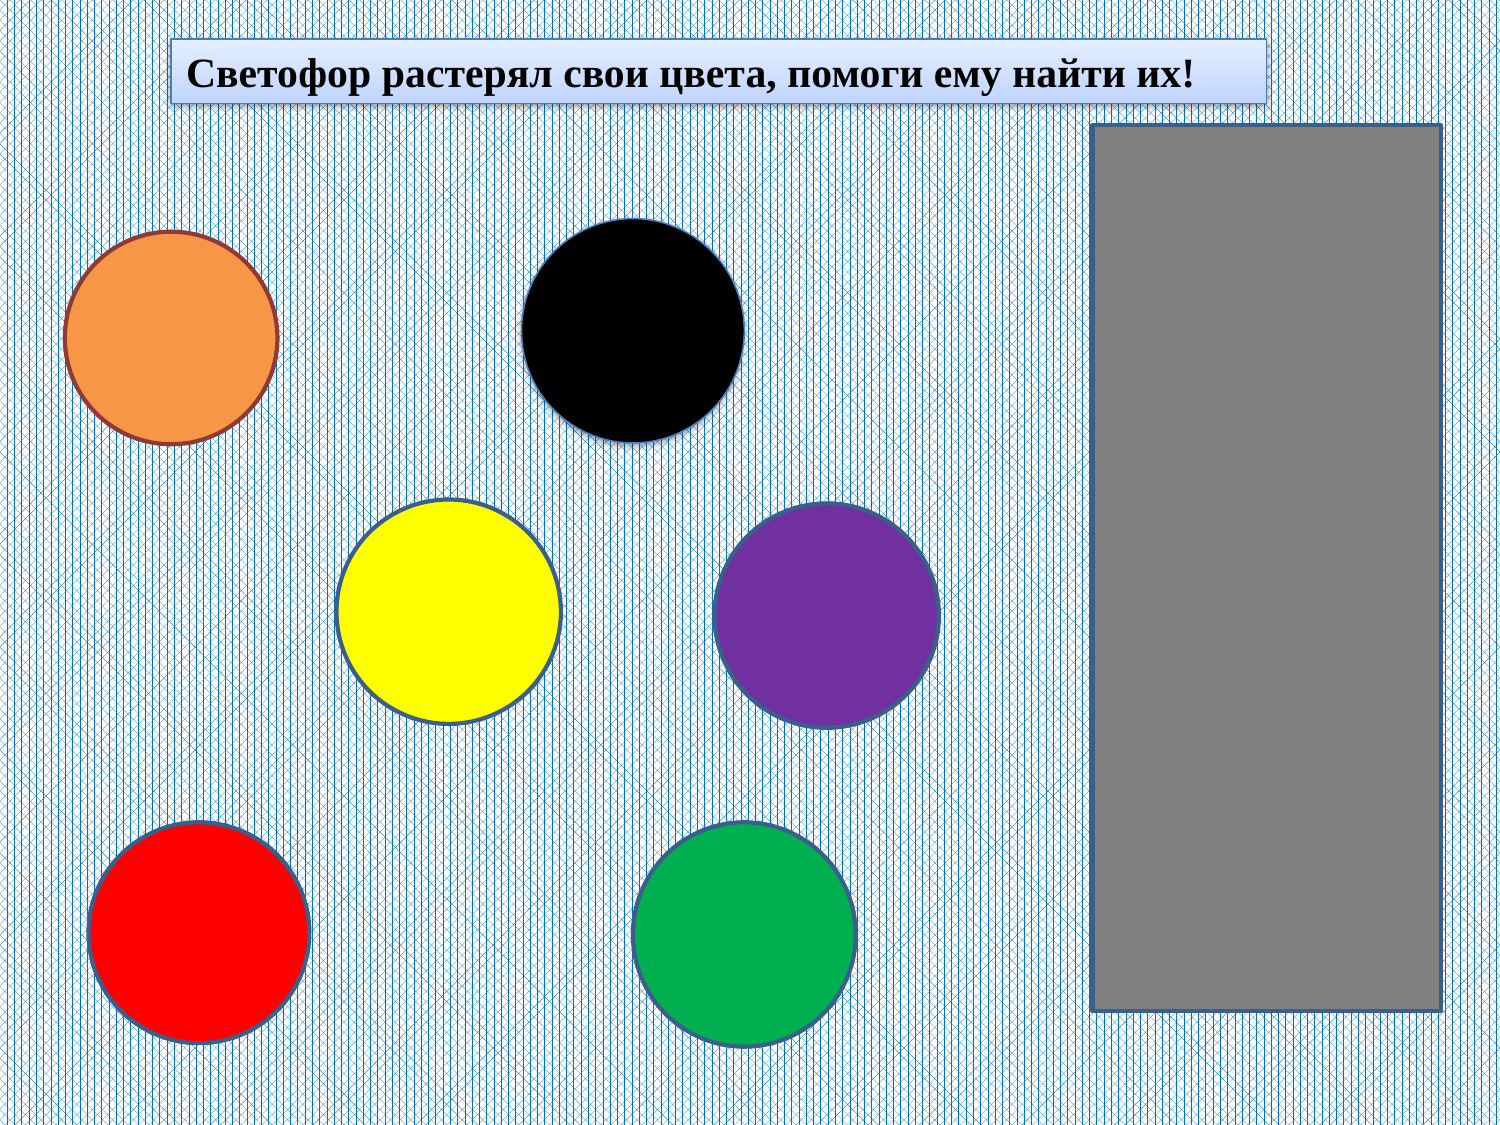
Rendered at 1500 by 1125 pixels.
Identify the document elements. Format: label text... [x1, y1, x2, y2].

text_box Светофор растерял свои цвета, помоги ему найти их! [170, 38, 1267, 104]
text_box [86, 820, 312, 1046]
text_box [712, 501, 942, 730]
text_box [62, 229, 280, 447]
text_box [630, 820, 858, 1049]
text_box [334, 497, 564, 726]
text_box [1090, 123, 1443, 1013]
text_box [520, 217, 746, 444]
